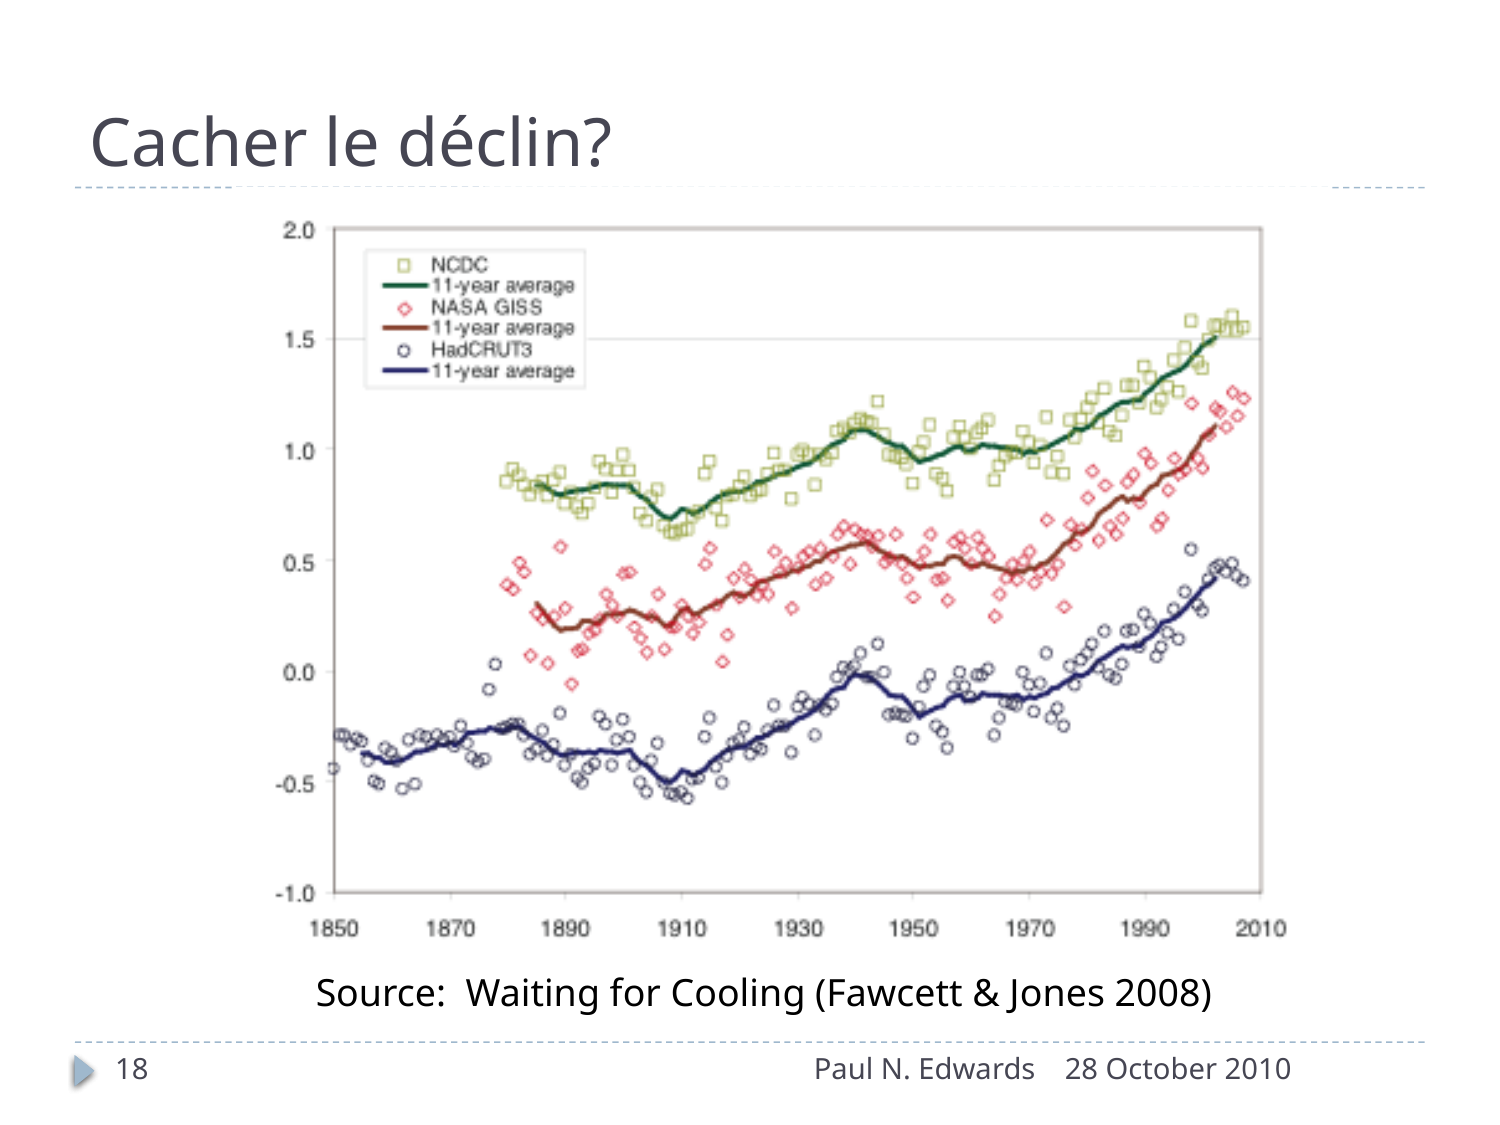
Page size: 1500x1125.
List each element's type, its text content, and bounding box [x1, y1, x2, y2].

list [134, 187, 1426, 962]
title Cacher le déclin? [75, 37, 1425, 188]
text_box Source: Waiting for Cooling (Fawcett & Jones 2008) [301, 976, 1228, 1021]
slide_number 18 [100, 1042, 426, 1103]
footer Paul N. Edwards [475, 1042, 1051, 1103]
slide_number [1051, 1042, 1426, 1103]
